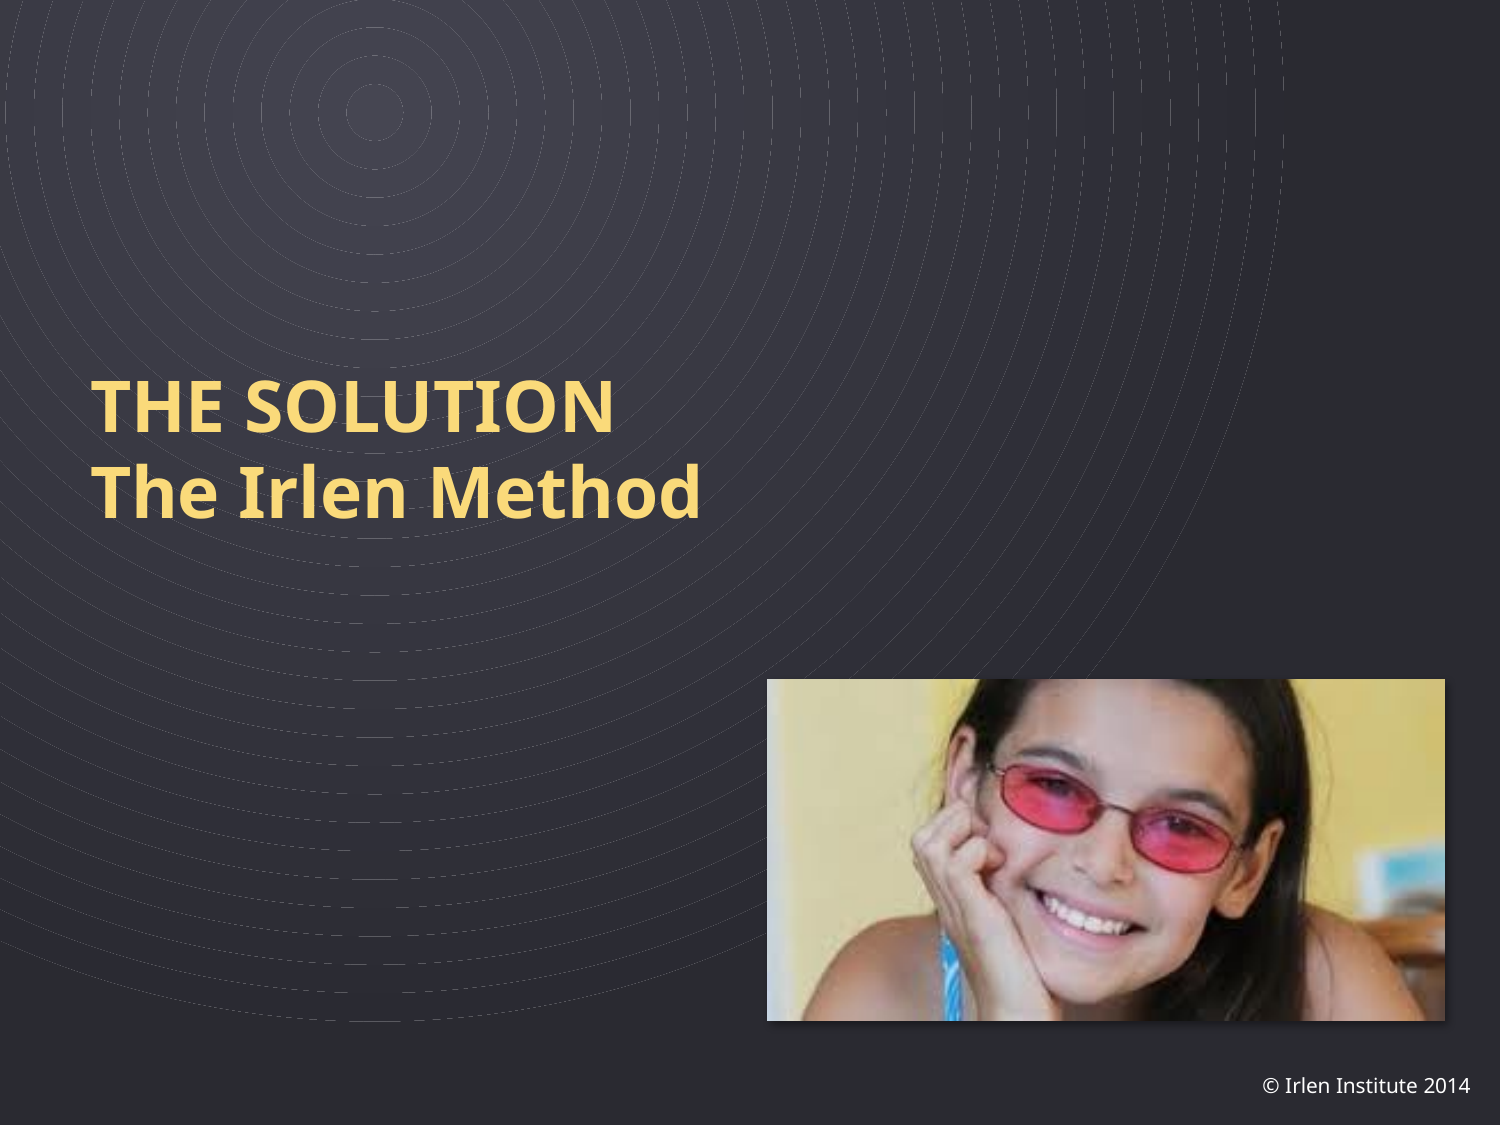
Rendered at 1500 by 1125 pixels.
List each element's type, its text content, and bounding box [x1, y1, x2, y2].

title THE SOLUTION The Irlen Method [75, 354, 1425, 541]
picture [767, 679, 1446, 1021]
footer © Irlen Institute 2014 [1187, 1065, 1486, 1125]
